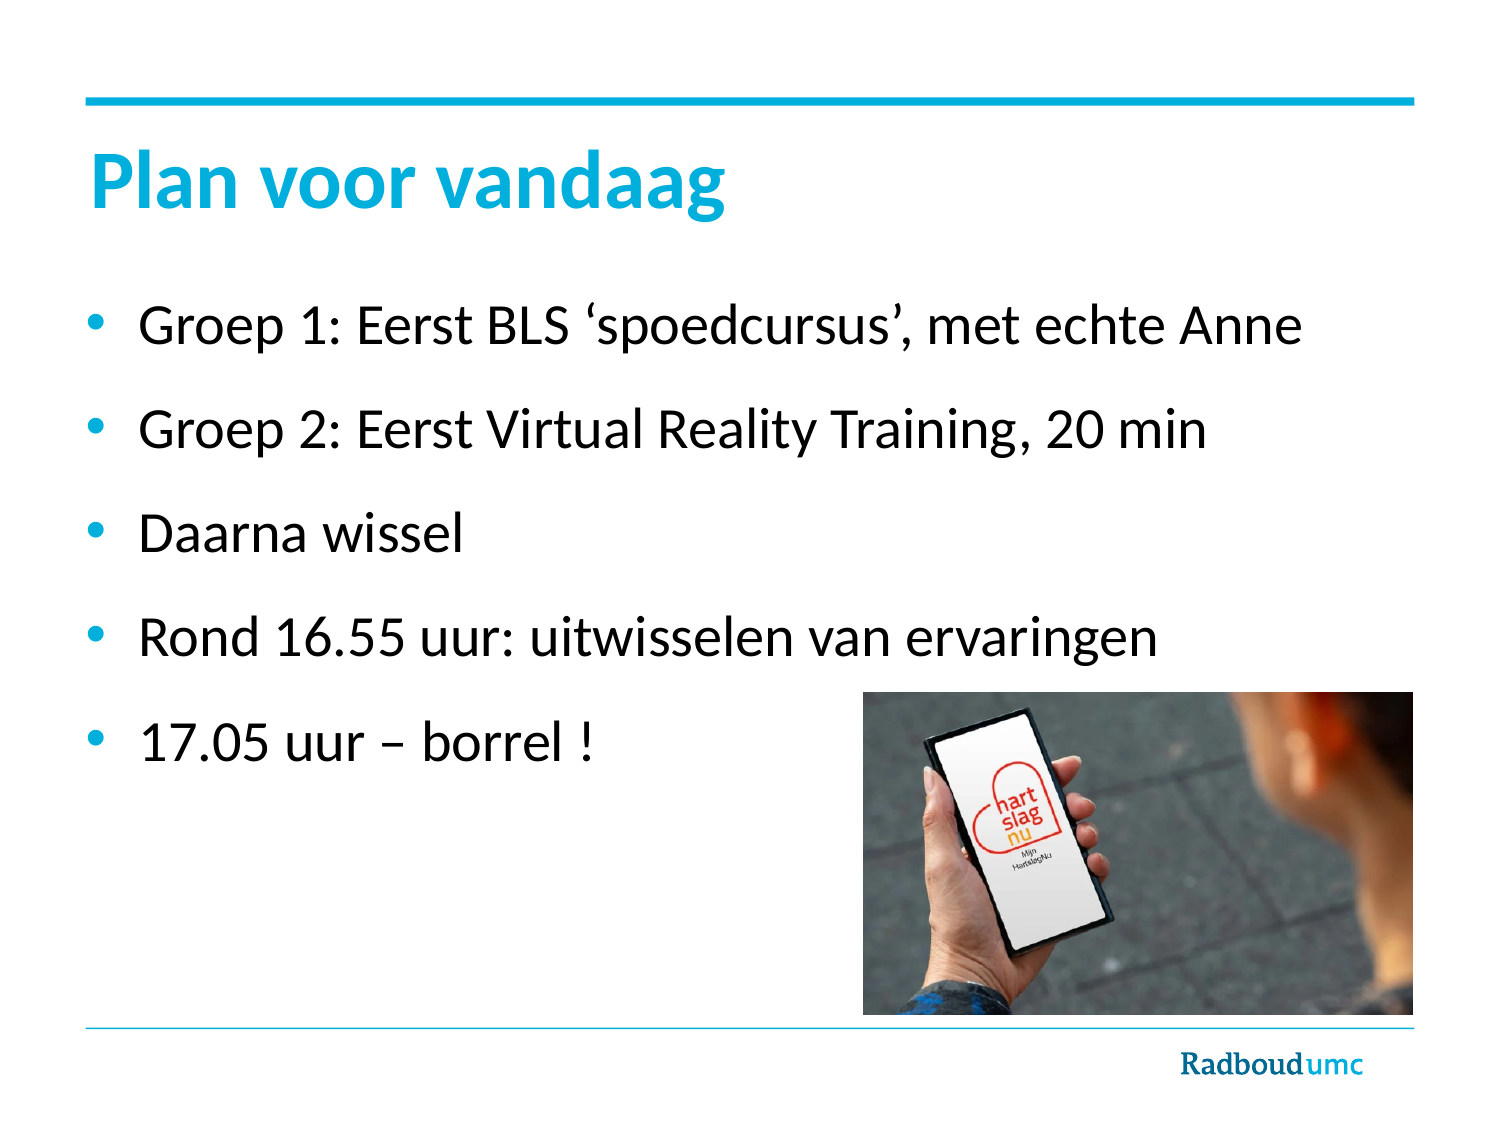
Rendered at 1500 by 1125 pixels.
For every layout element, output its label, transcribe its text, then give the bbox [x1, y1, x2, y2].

title Plan voor vandaag [90, 137, 1419, 225]
list Groep 1: Eerst BLS ‘spoedcursus’, met echte Anne Groep 2: Eerst Virtual Reality Training, 20 min Daarna wissel Rond 16.55 uur: uitwisselen van ervaringen 17.05 uur – borrel ! [85, 251, 1404, 1055]
picture [863, 692, 1413, 1016]
